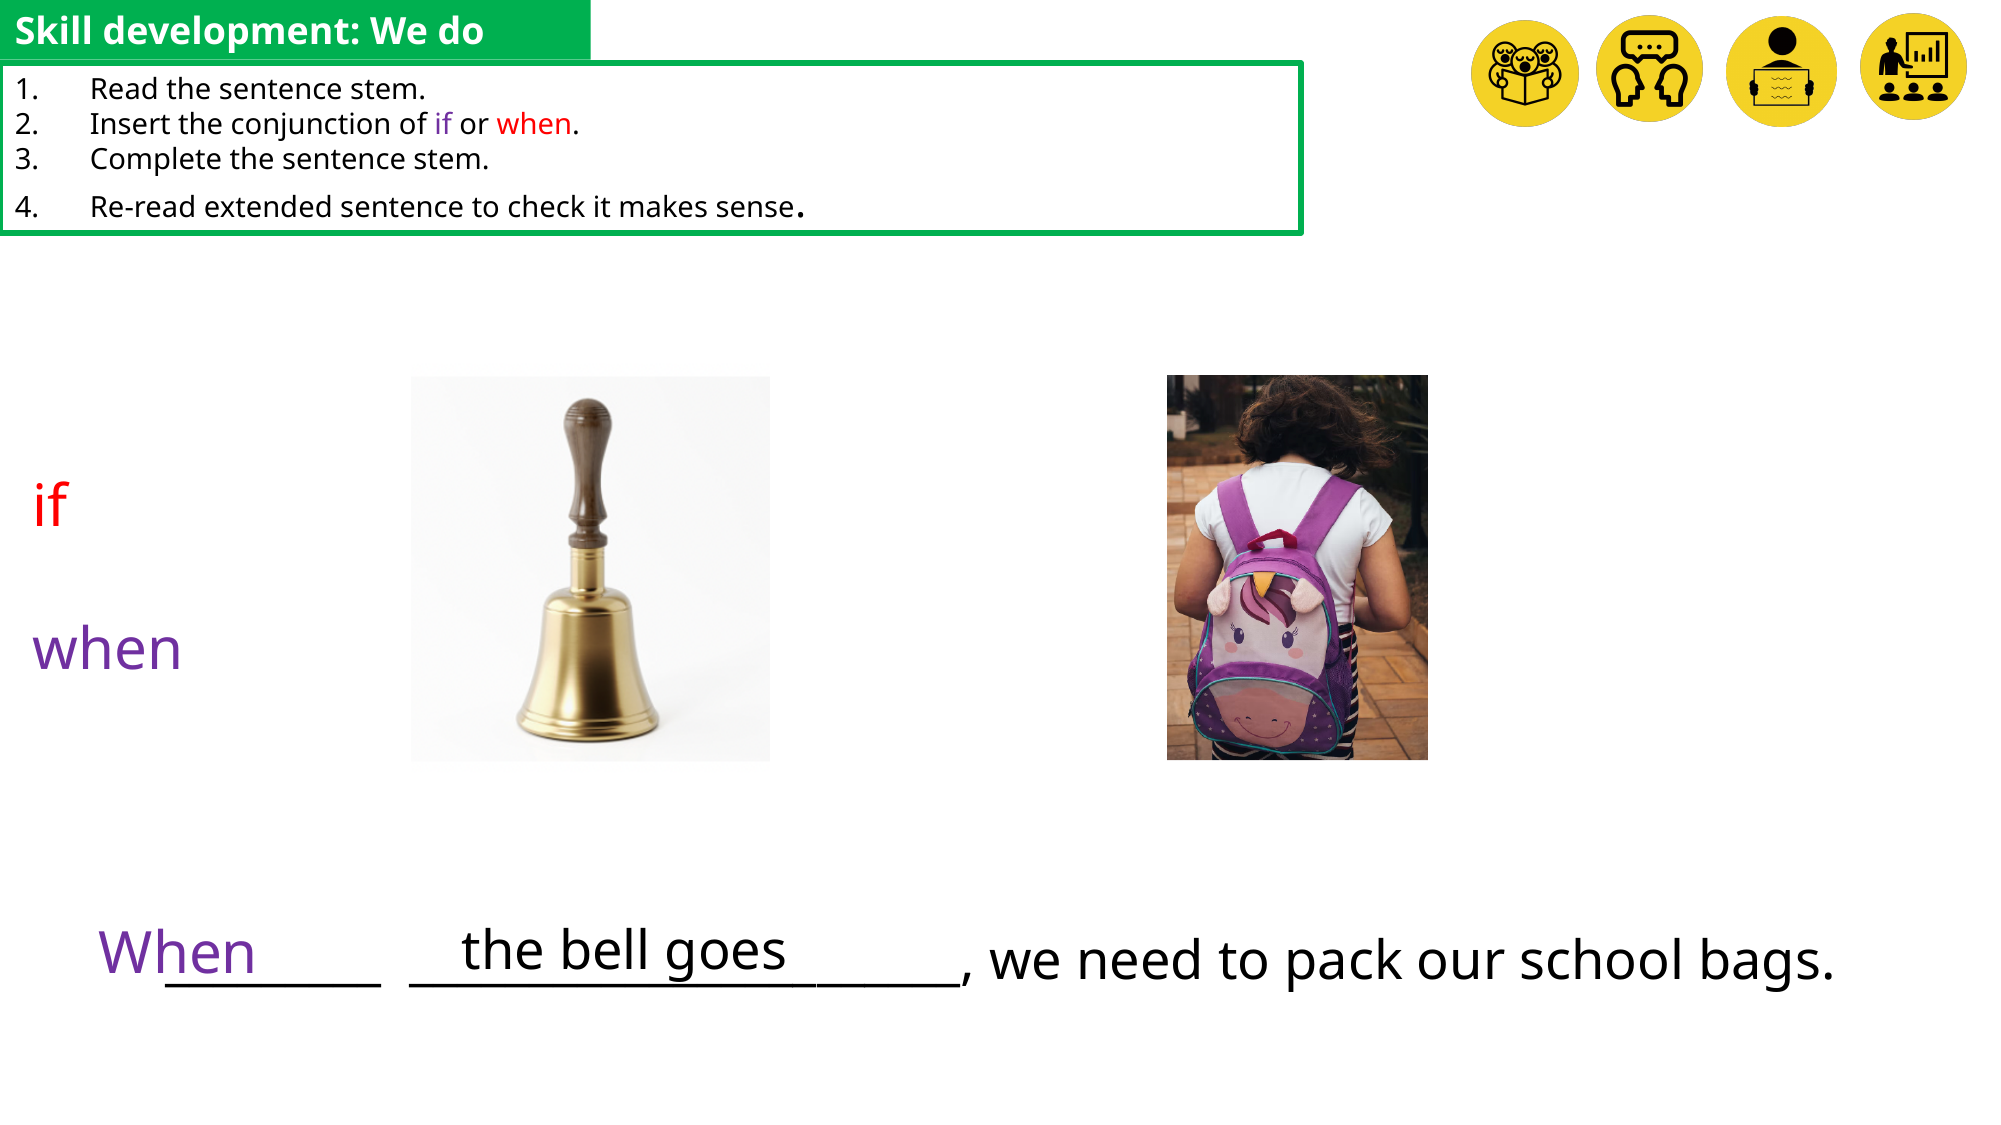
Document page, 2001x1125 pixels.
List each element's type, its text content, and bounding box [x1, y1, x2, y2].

text_box Skill development: We do [0, 0, 591, 60]
text_box When [84, 908, 338, 994]
picture [1469, 18, 1581, 129]
text_box Read the sentence stem. Insert the conjunction of if or when. Complete the sentence stem. Re-read extended sentence to check it makes sense. [0, 63, 1301, 233]
picture [1594, 13, 1705, 124]
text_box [17, 460, 272, 690]
picture [411, 363, 770, 773]
text_box _________ _______________________, we need to pack our school bags. [151, 917, 1853, 998]
picture [1858, 11, 1969, 122]
picture [1726, 16, 1837, 127]
text_box the bell goes [446, 908, 1020, 988]
picture [1167, 375, 1434, 761]
